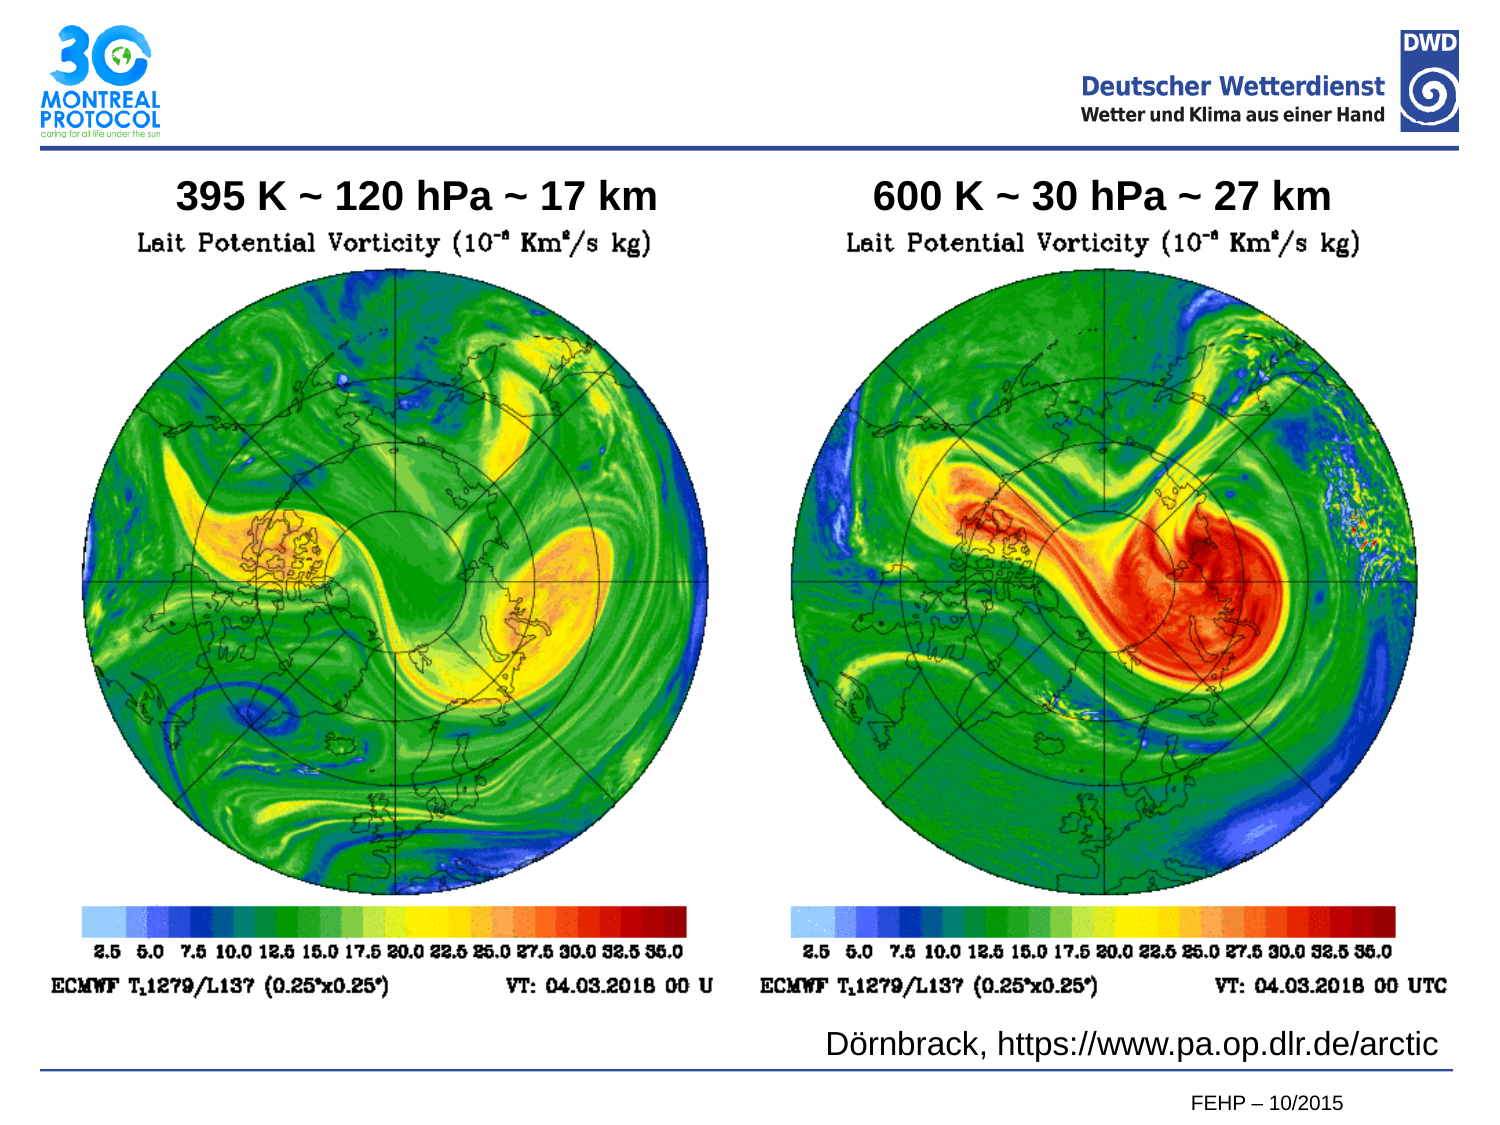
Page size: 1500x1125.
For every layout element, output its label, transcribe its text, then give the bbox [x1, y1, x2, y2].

picture [1081, 30, 1459, 132]
text_box 395 K ~ 120 hPa ~ 17 km [161, 160, 674, 218]
text_box 600 K ~ 30 hPa ~ 27 km [858, 160, 1348, 218]
picture [5, 219, 1495, 1000]
picture [41, 25, 160, 138]
text_box Dörnbrack, https://www.pa.op.dlr.de/arctic [810, 1014, 1455, 1070]
footer FEHP – 10/2015 [750, 1082, 1359, 1118]
